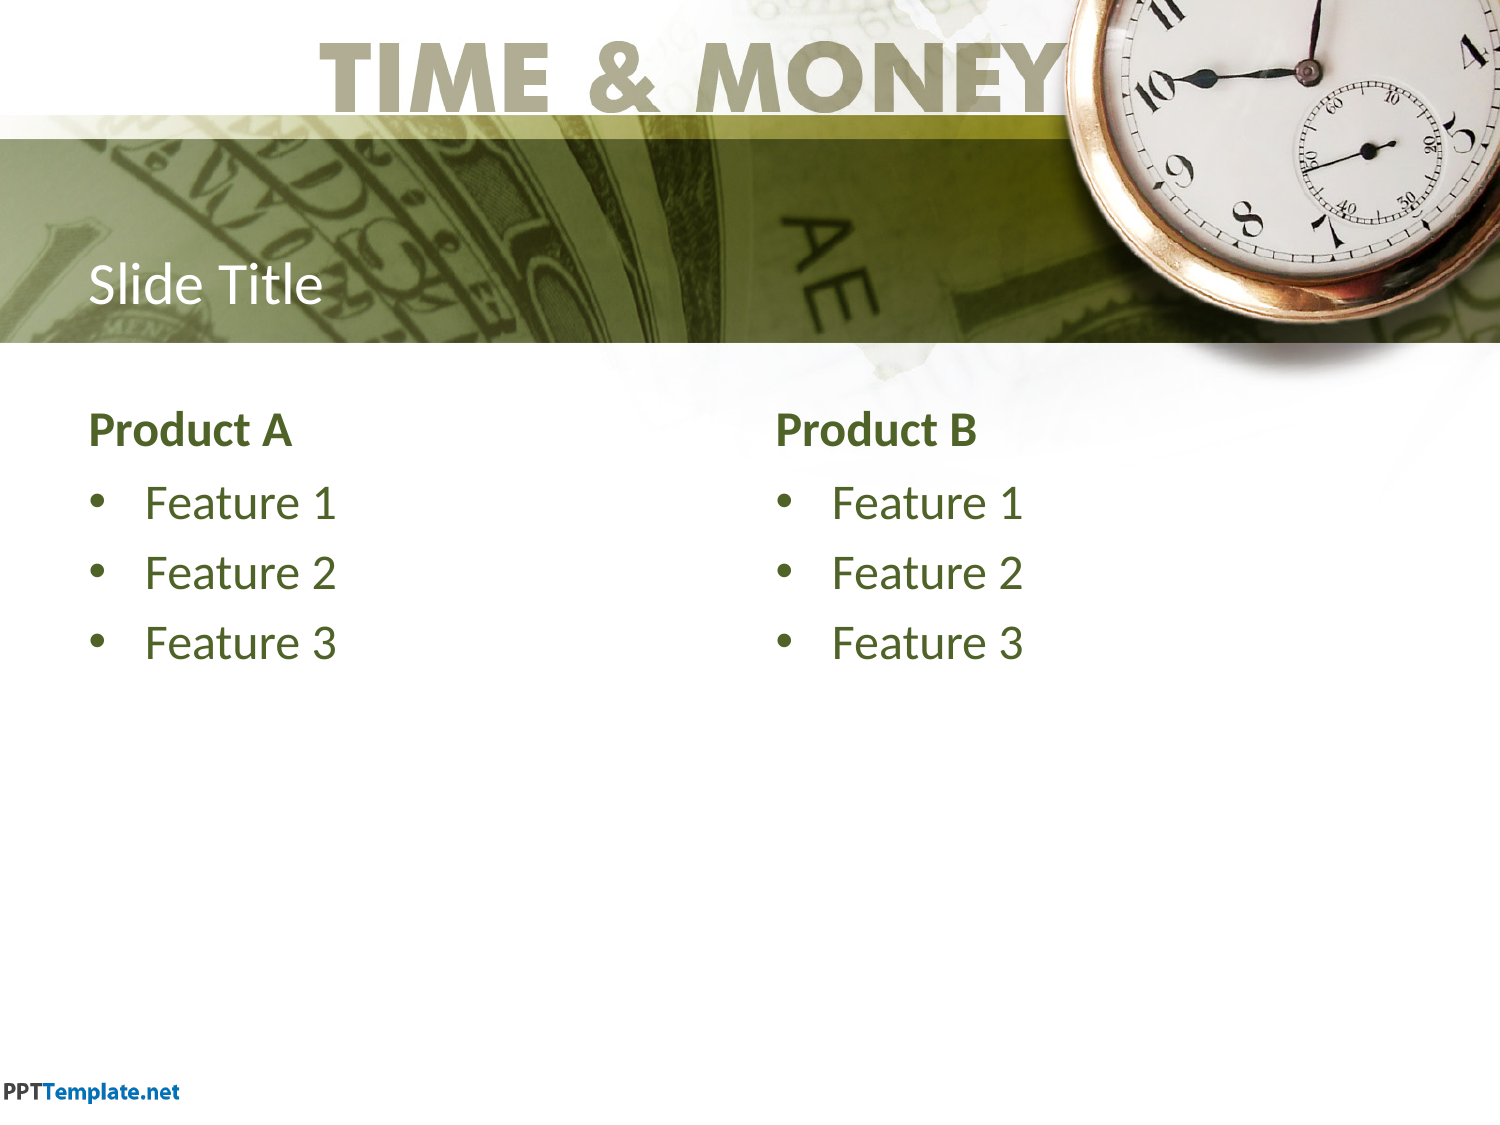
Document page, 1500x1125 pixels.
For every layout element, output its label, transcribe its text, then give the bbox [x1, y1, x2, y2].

list Feature 1 Feature 2 Feature 3 [73, 462, 737, 961]
list Product A [73, 358, 737, 462]
title Slide Title [73, 236, 1424, 325]
list Product B [760, 358, 1424, 462]
list Feature 1 Feature 2 Feature 3 [760, 462, 1424, 961]
picture [0, 0, 1500, 1125]
